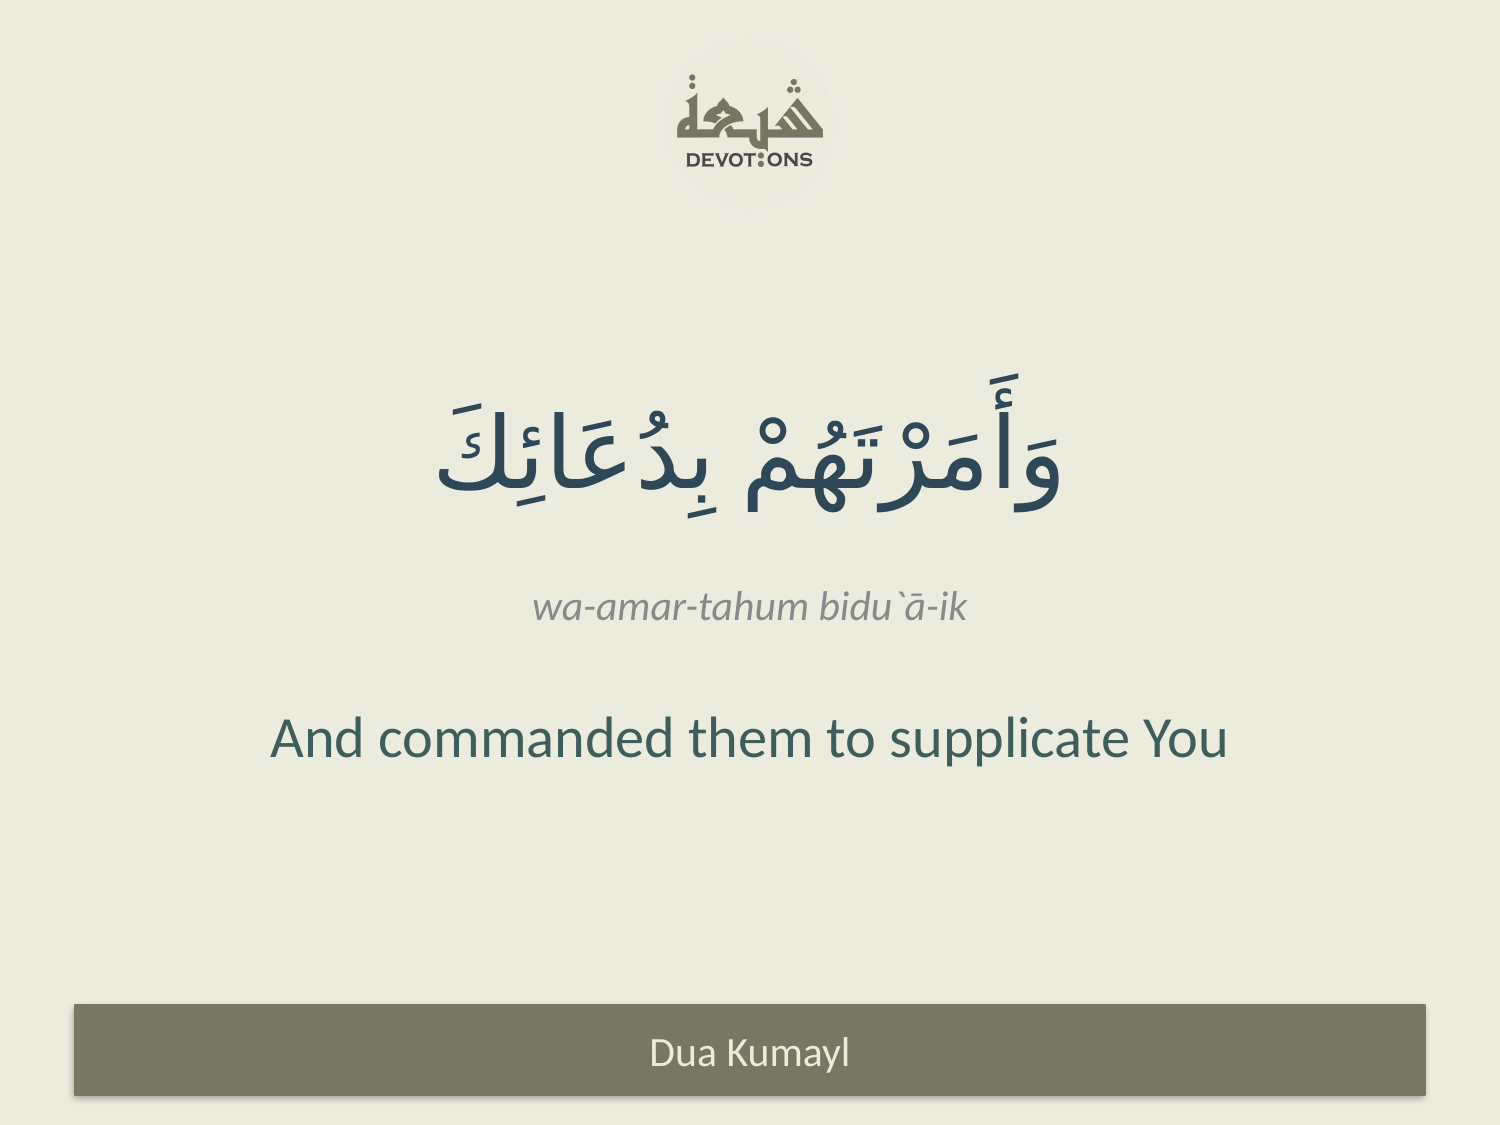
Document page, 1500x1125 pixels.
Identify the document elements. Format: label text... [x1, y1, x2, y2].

text_box Dua Kumayl [634, 1017, 866, 1083]
picture [656, 29, 844, 218]
text_box وَأَمَرْتَهُمْ بِدُعَائِكَ wa-amar-tahum bidu`ā-ik And commanded them to supplicate You [74, 381, 1425, 776]
text_box [74, 1004, 1426, 1096]
